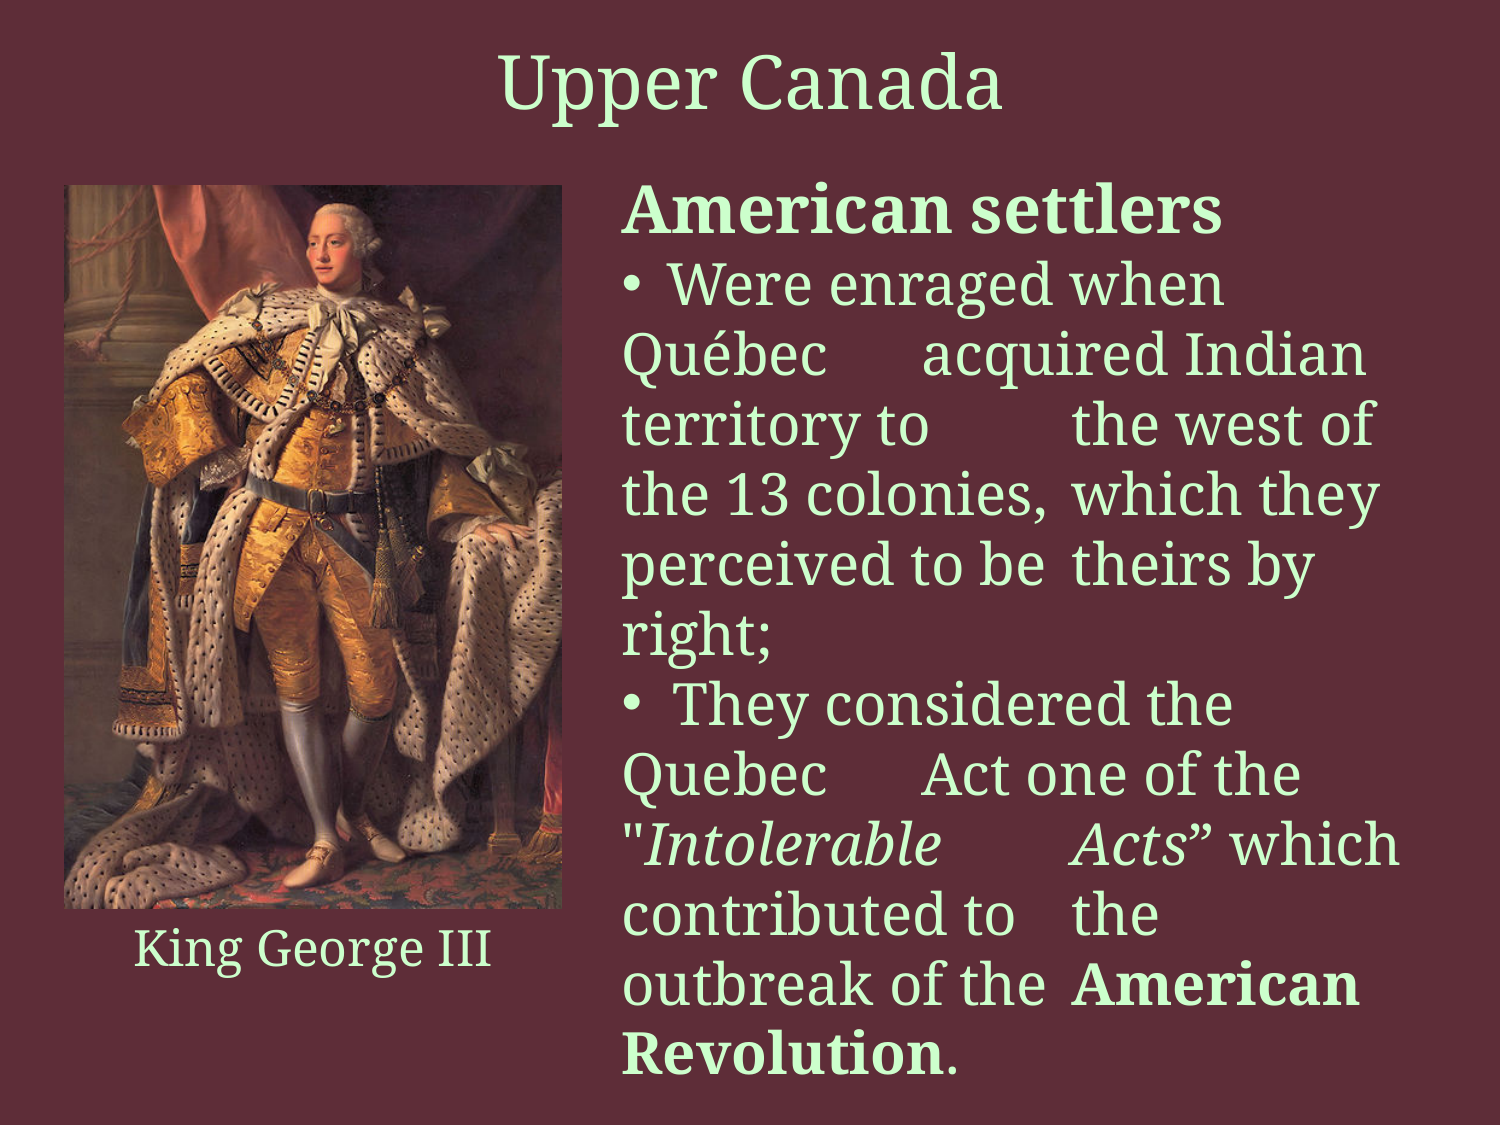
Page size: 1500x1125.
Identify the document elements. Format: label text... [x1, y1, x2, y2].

title Upper Canada [3, 0, 1500, 160]
text_box King George III [64, 917, 562, 984]
picture [63, 185, 563, 910]
text_box American settlers Were enraged when Québec acquired Indian territory to the west of the 13 colonies, which they perceived to be theirs by right; They considered the Quebec Act one of the "Intolerable Acts” which contributed to the outbreak of the American Revolution. [606, 159, 1456, 1095]
